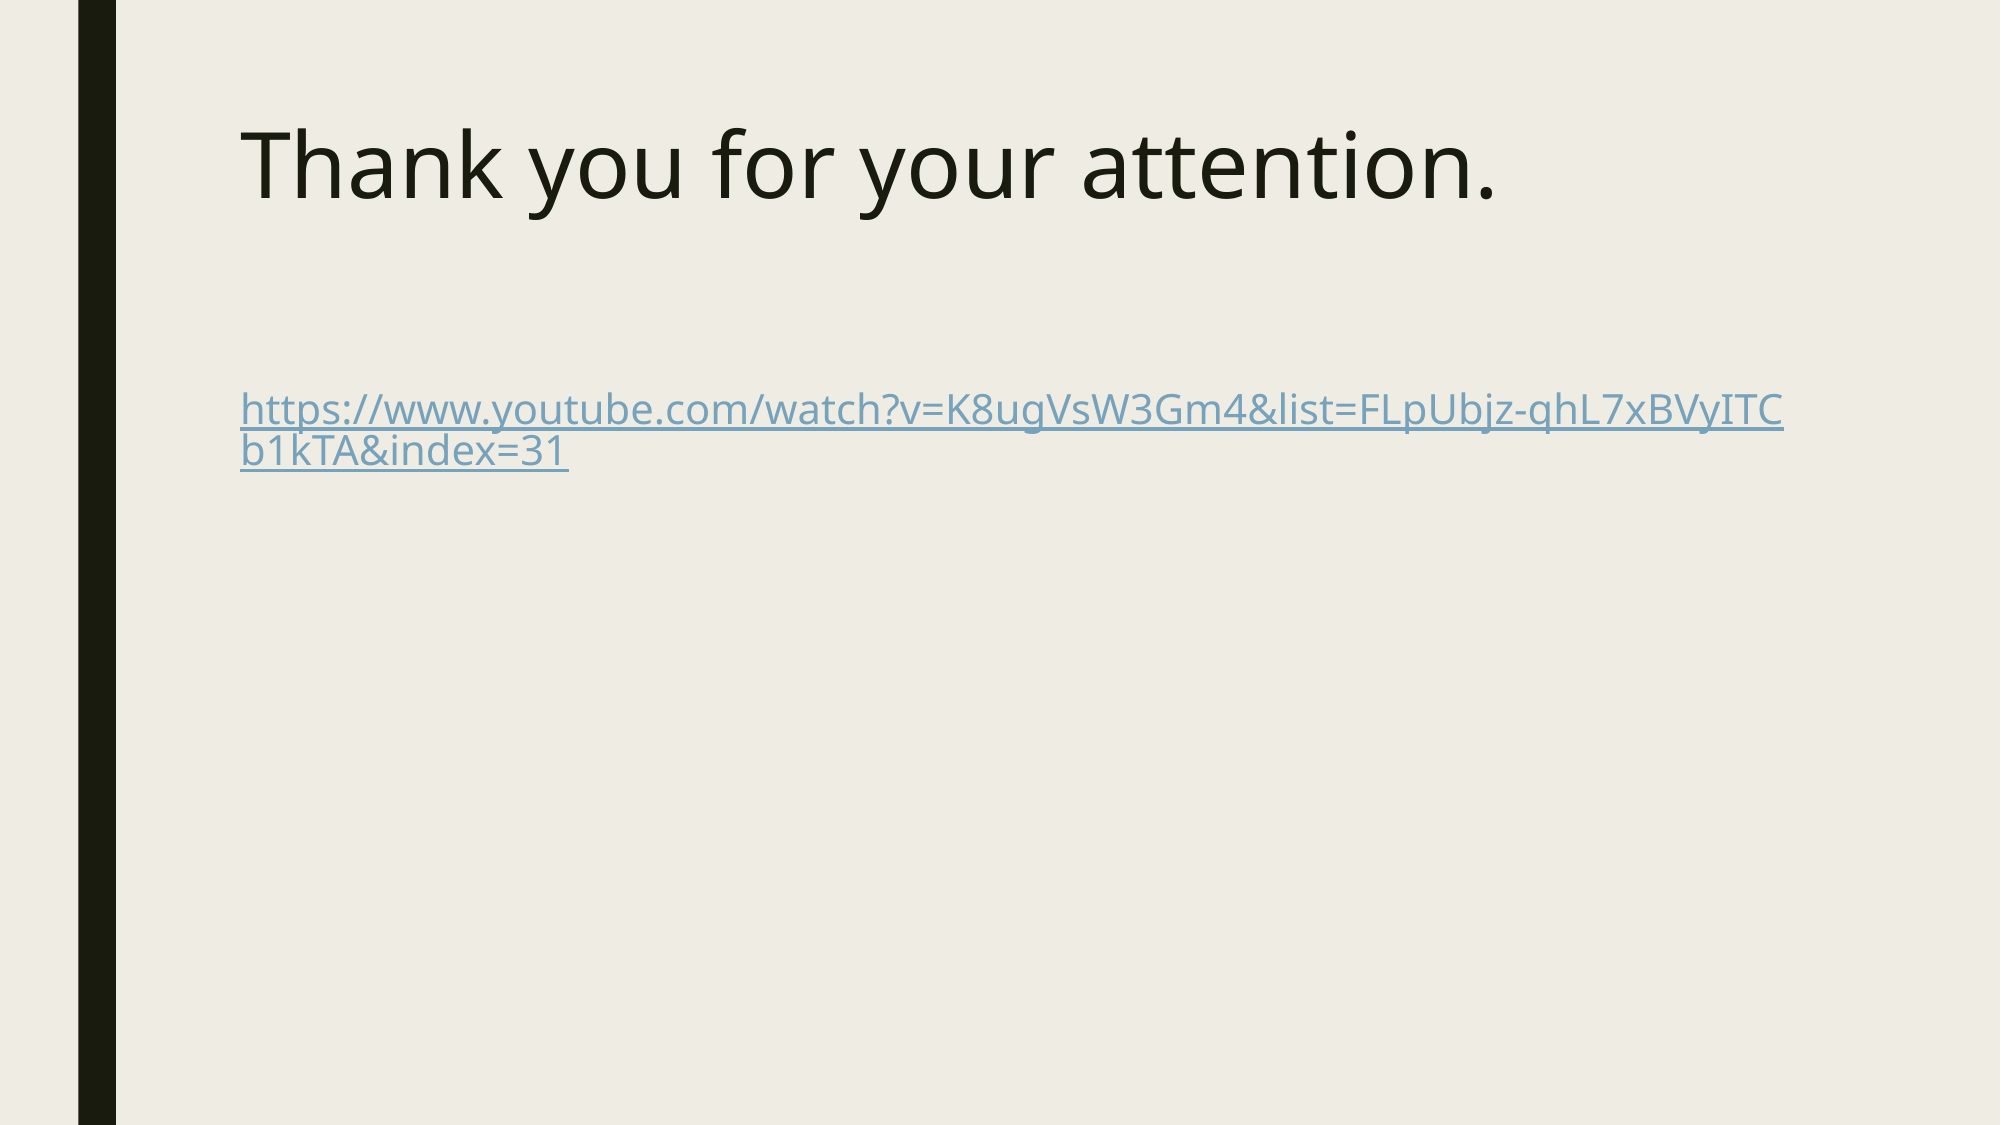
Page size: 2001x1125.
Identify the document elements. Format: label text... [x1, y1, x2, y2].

title Thank you for your attention. [225, 112, 1800, 357]
list https://www.youtube.com/watch?v=K8ugVsW3Gm4&list=FLpUbjz-qhL7xBVyITCb1kTA&index=31 [225, 375, 1800, 963]
